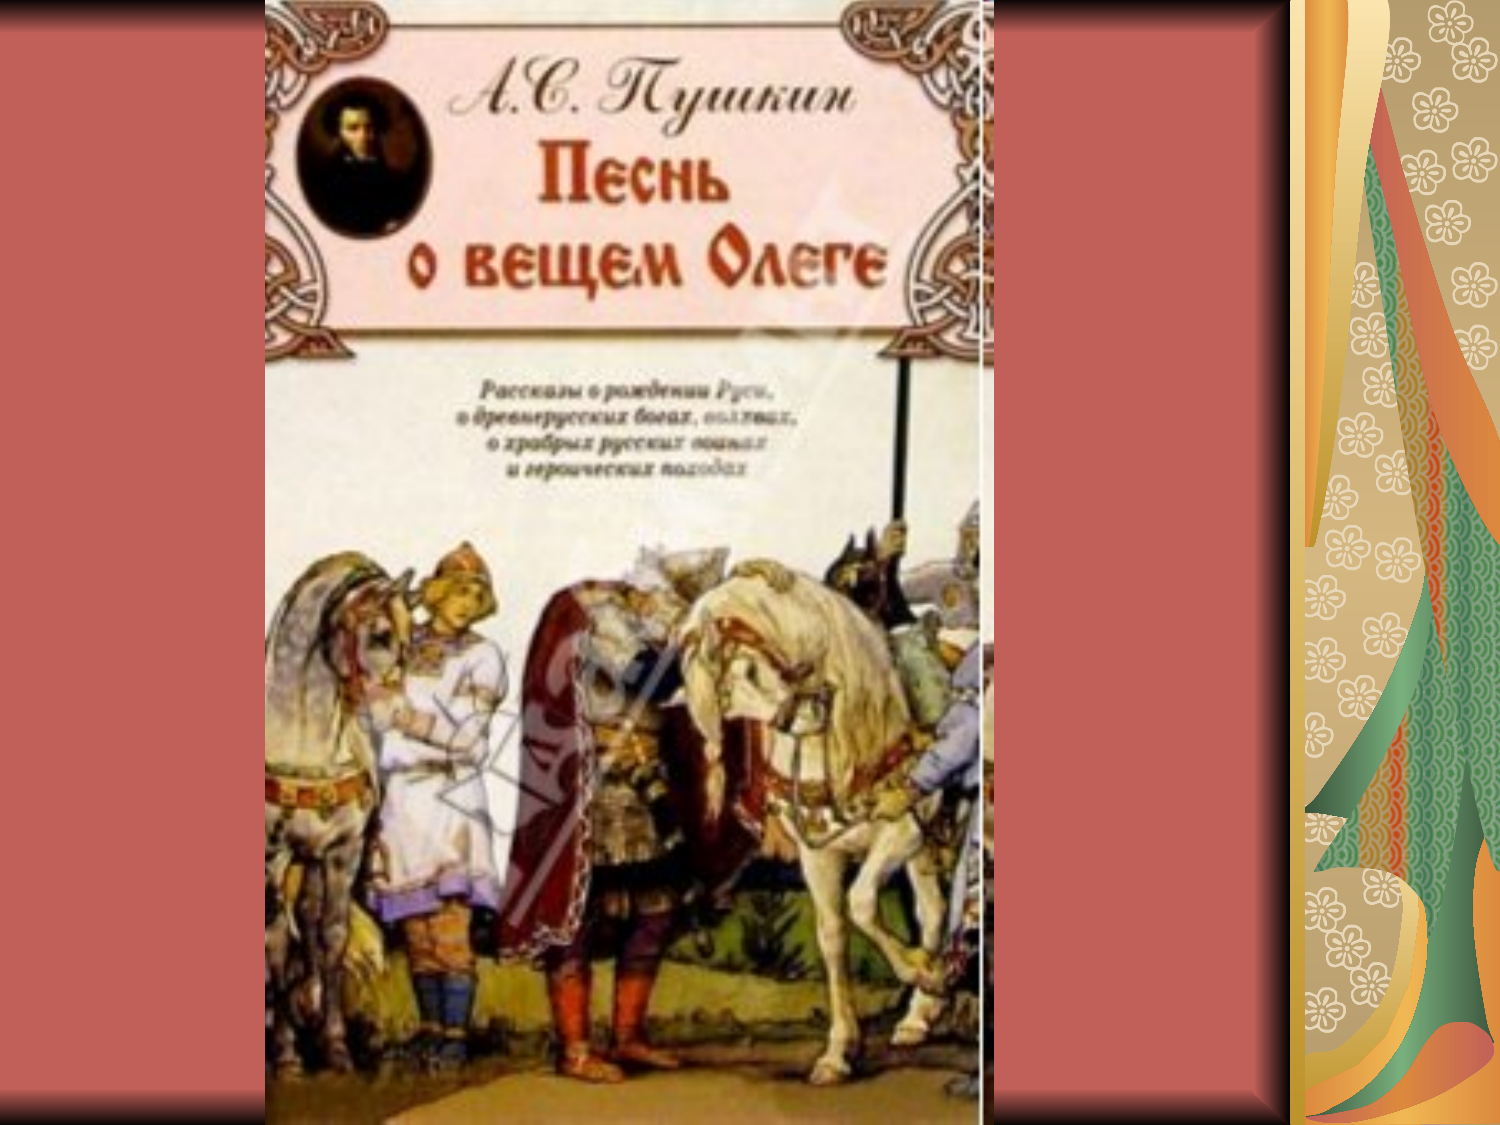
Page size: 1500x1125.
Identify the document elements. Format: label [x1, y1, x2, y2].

picture [1314, 144, 1500, 936]
picture [265, 0, 994, 1125]
